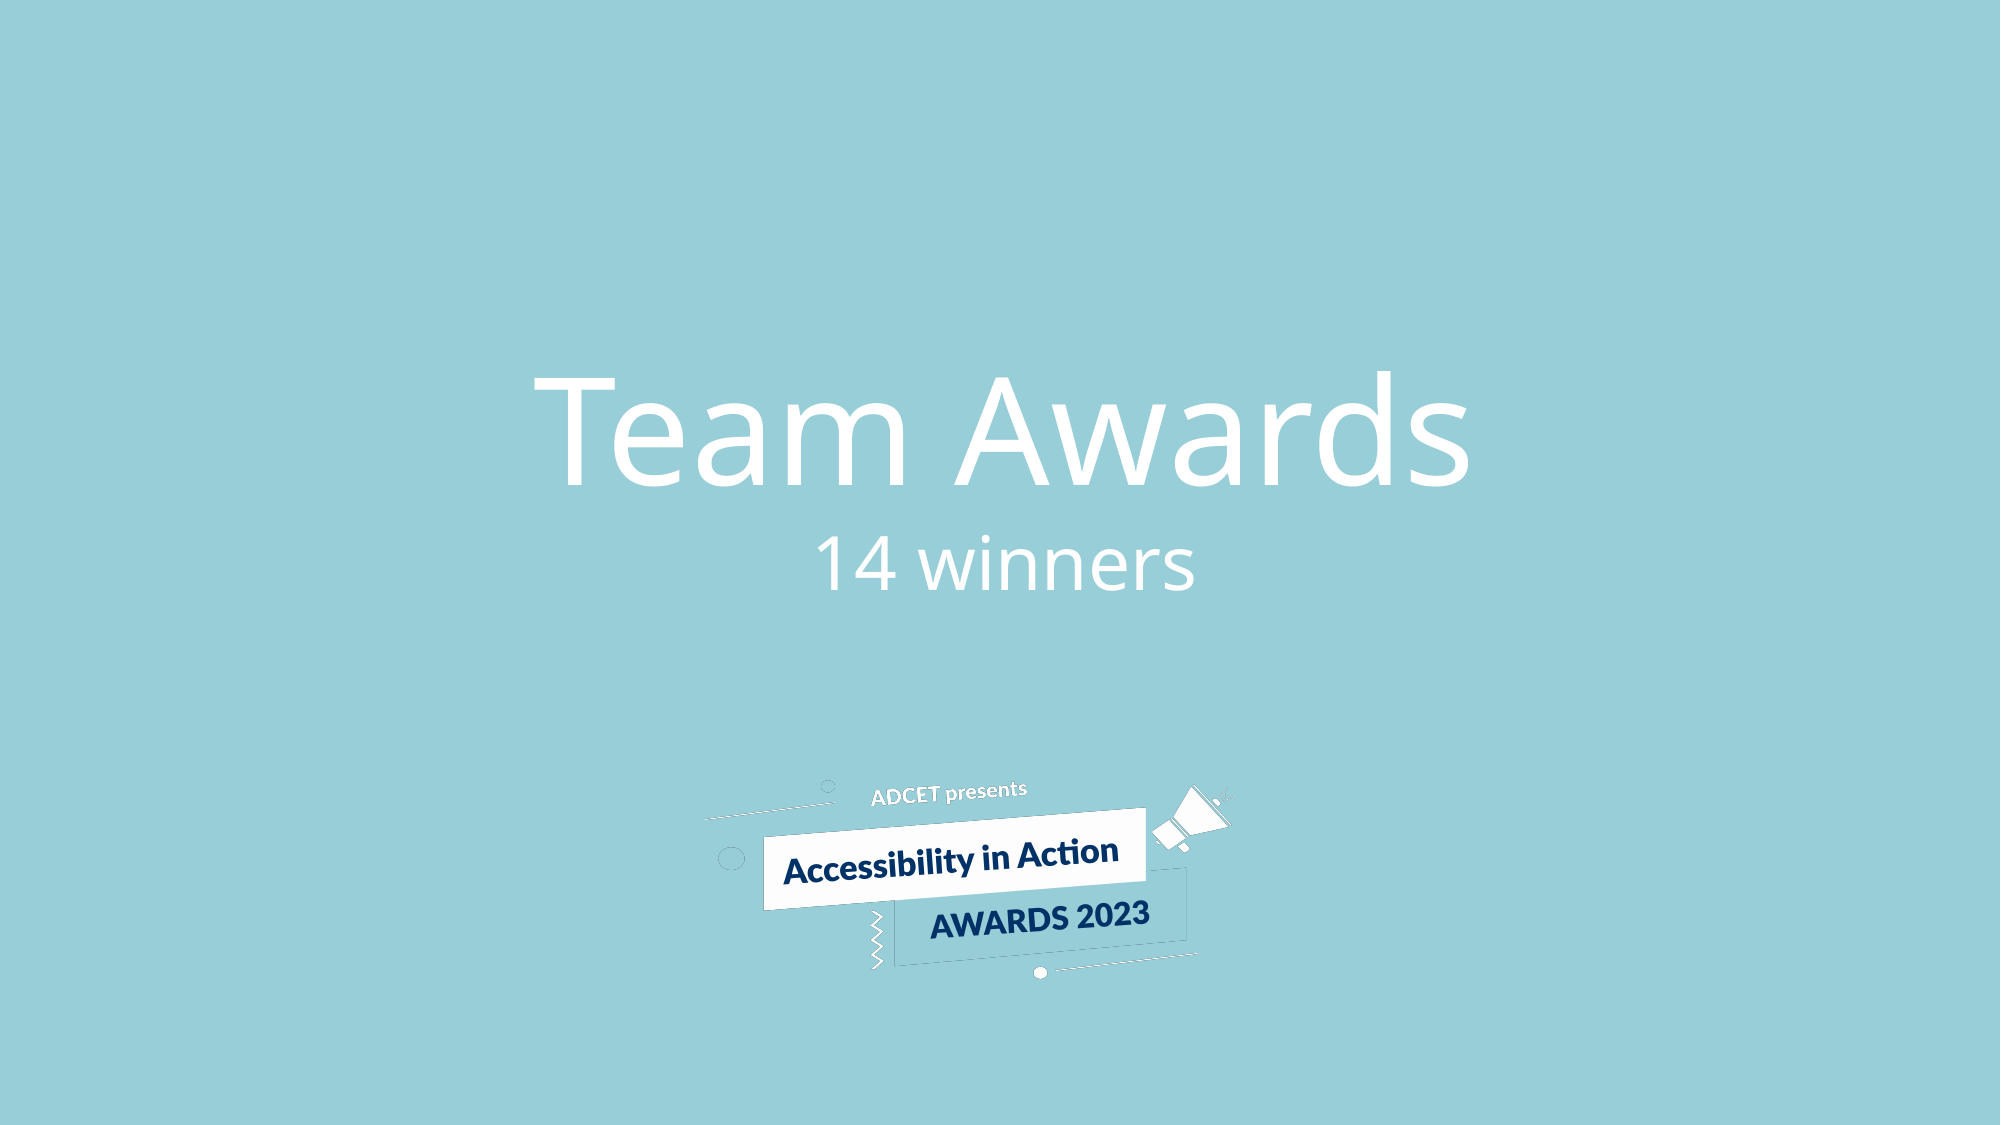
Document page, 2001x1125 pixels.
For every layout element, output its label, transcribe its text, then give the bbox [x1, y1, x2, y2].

picture [685, 699, 1315, 1073]
text_box Team Awards 14 winners [33, 328, 1976, 794]
